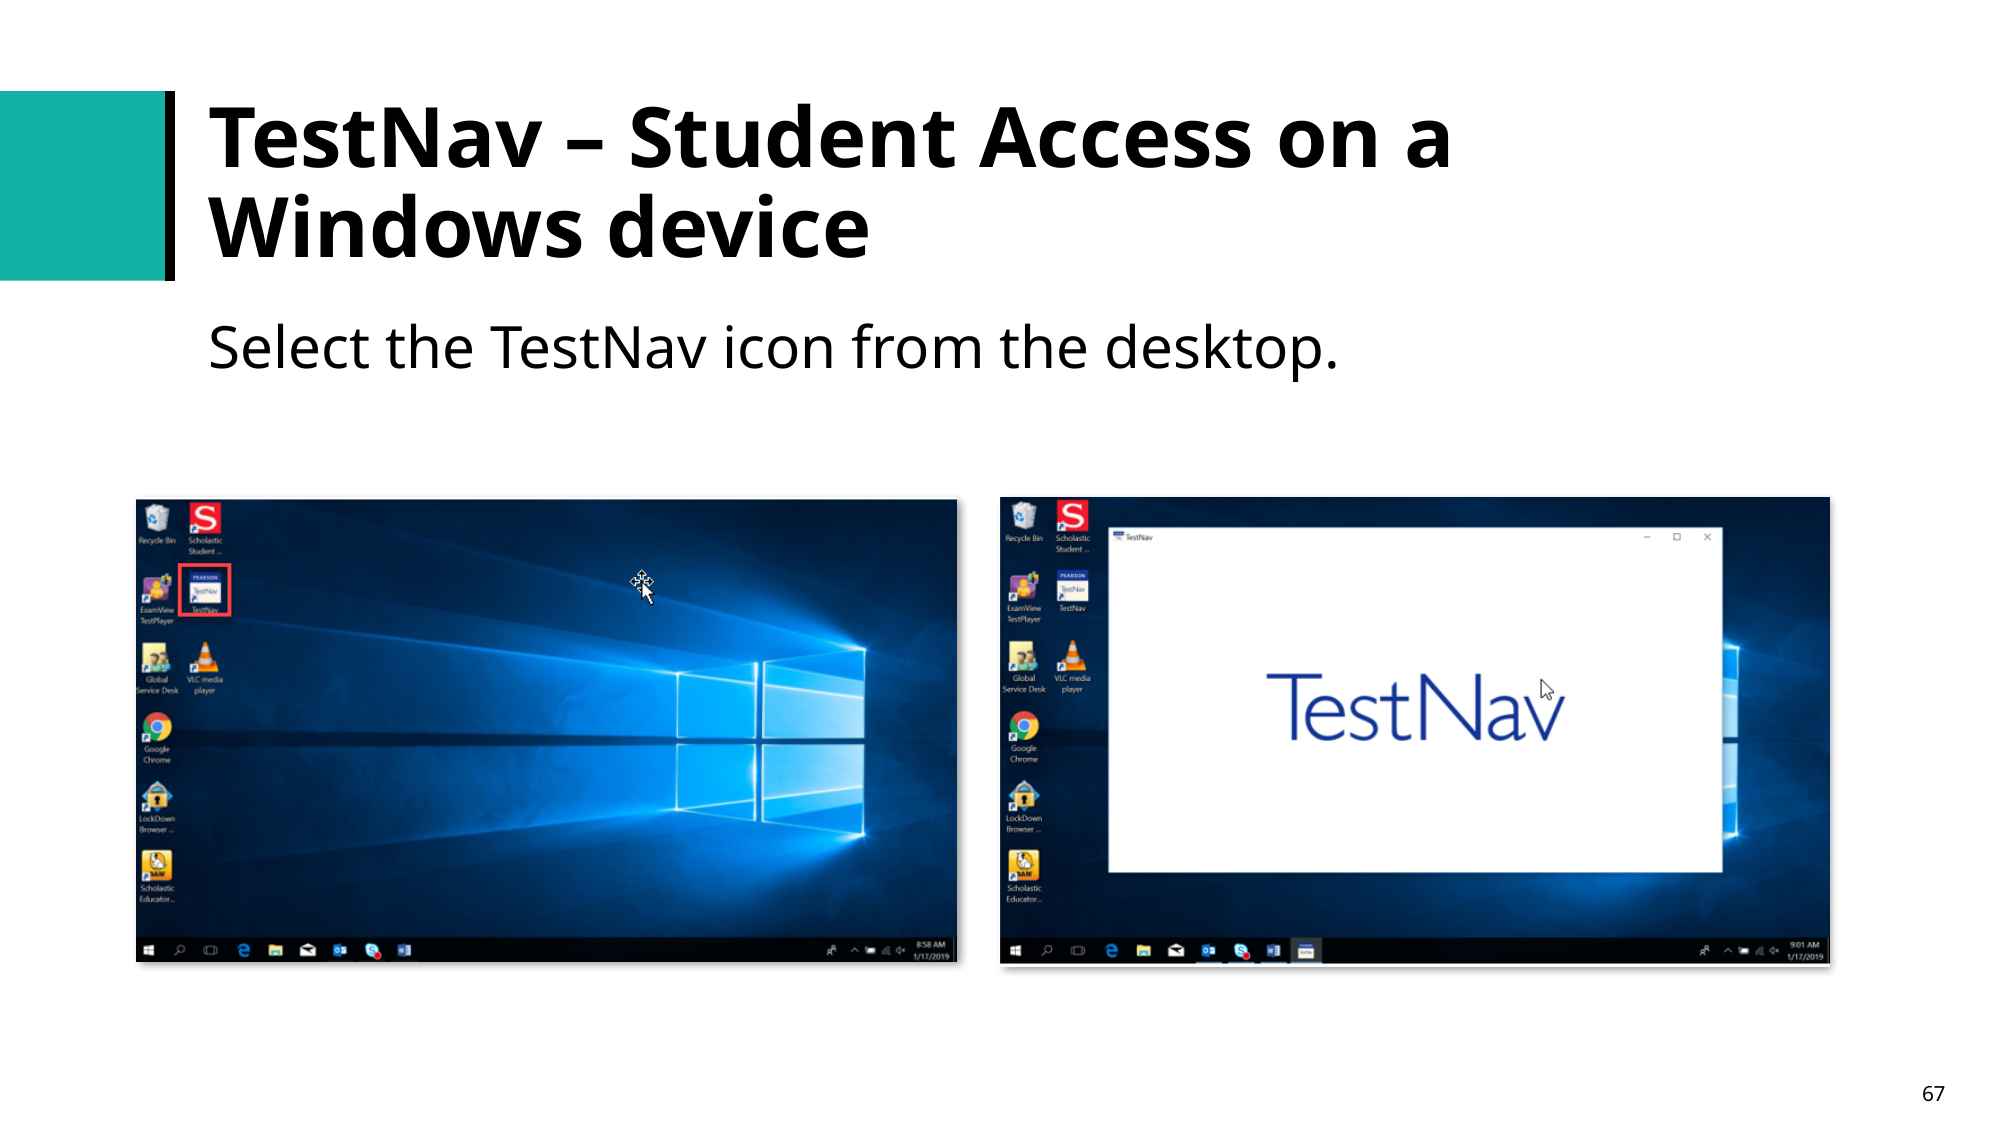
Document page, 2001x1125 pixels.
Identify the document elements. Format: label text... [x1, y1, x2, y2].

picture [999, 497, 1830, 967]
title TestNav – Student Access on a Windows device [194, 93, 1830, 278]
list Select the TestNav icon from the desktop. [194, 310, 1831, 1045]
slide_number 67 [1510, 1064, 1961, 1125]
picture [136, 497, 957, 962]
